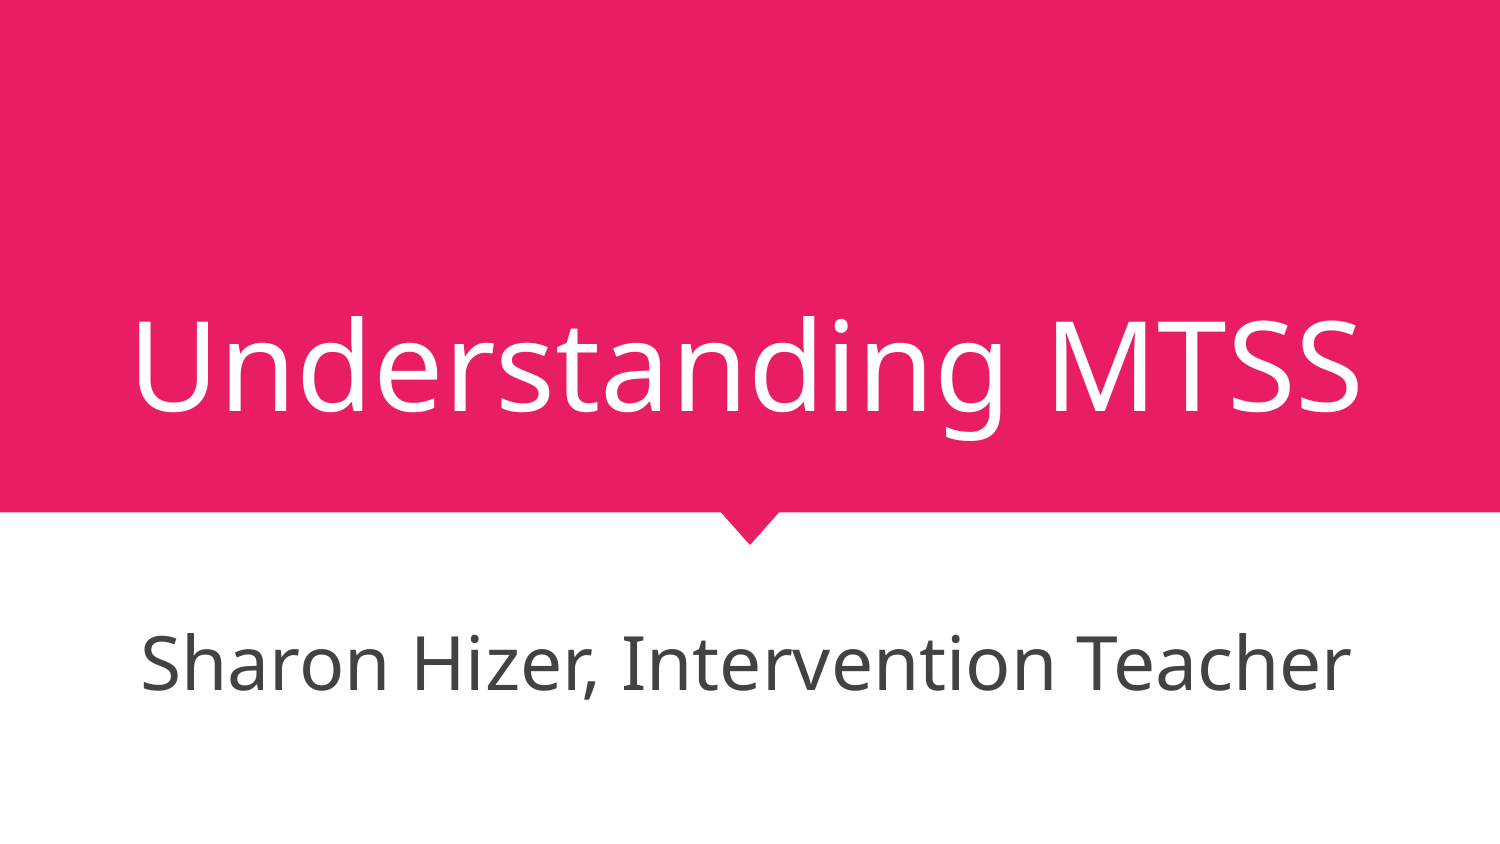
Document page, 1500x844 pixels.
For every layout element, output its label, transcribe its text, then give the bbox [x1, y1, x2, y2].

subtitle Sharon Hizer, Intervention Teacher [67, 557, 1427, 765]
title Understanding MTSS [67, 105, 1427, 452]
